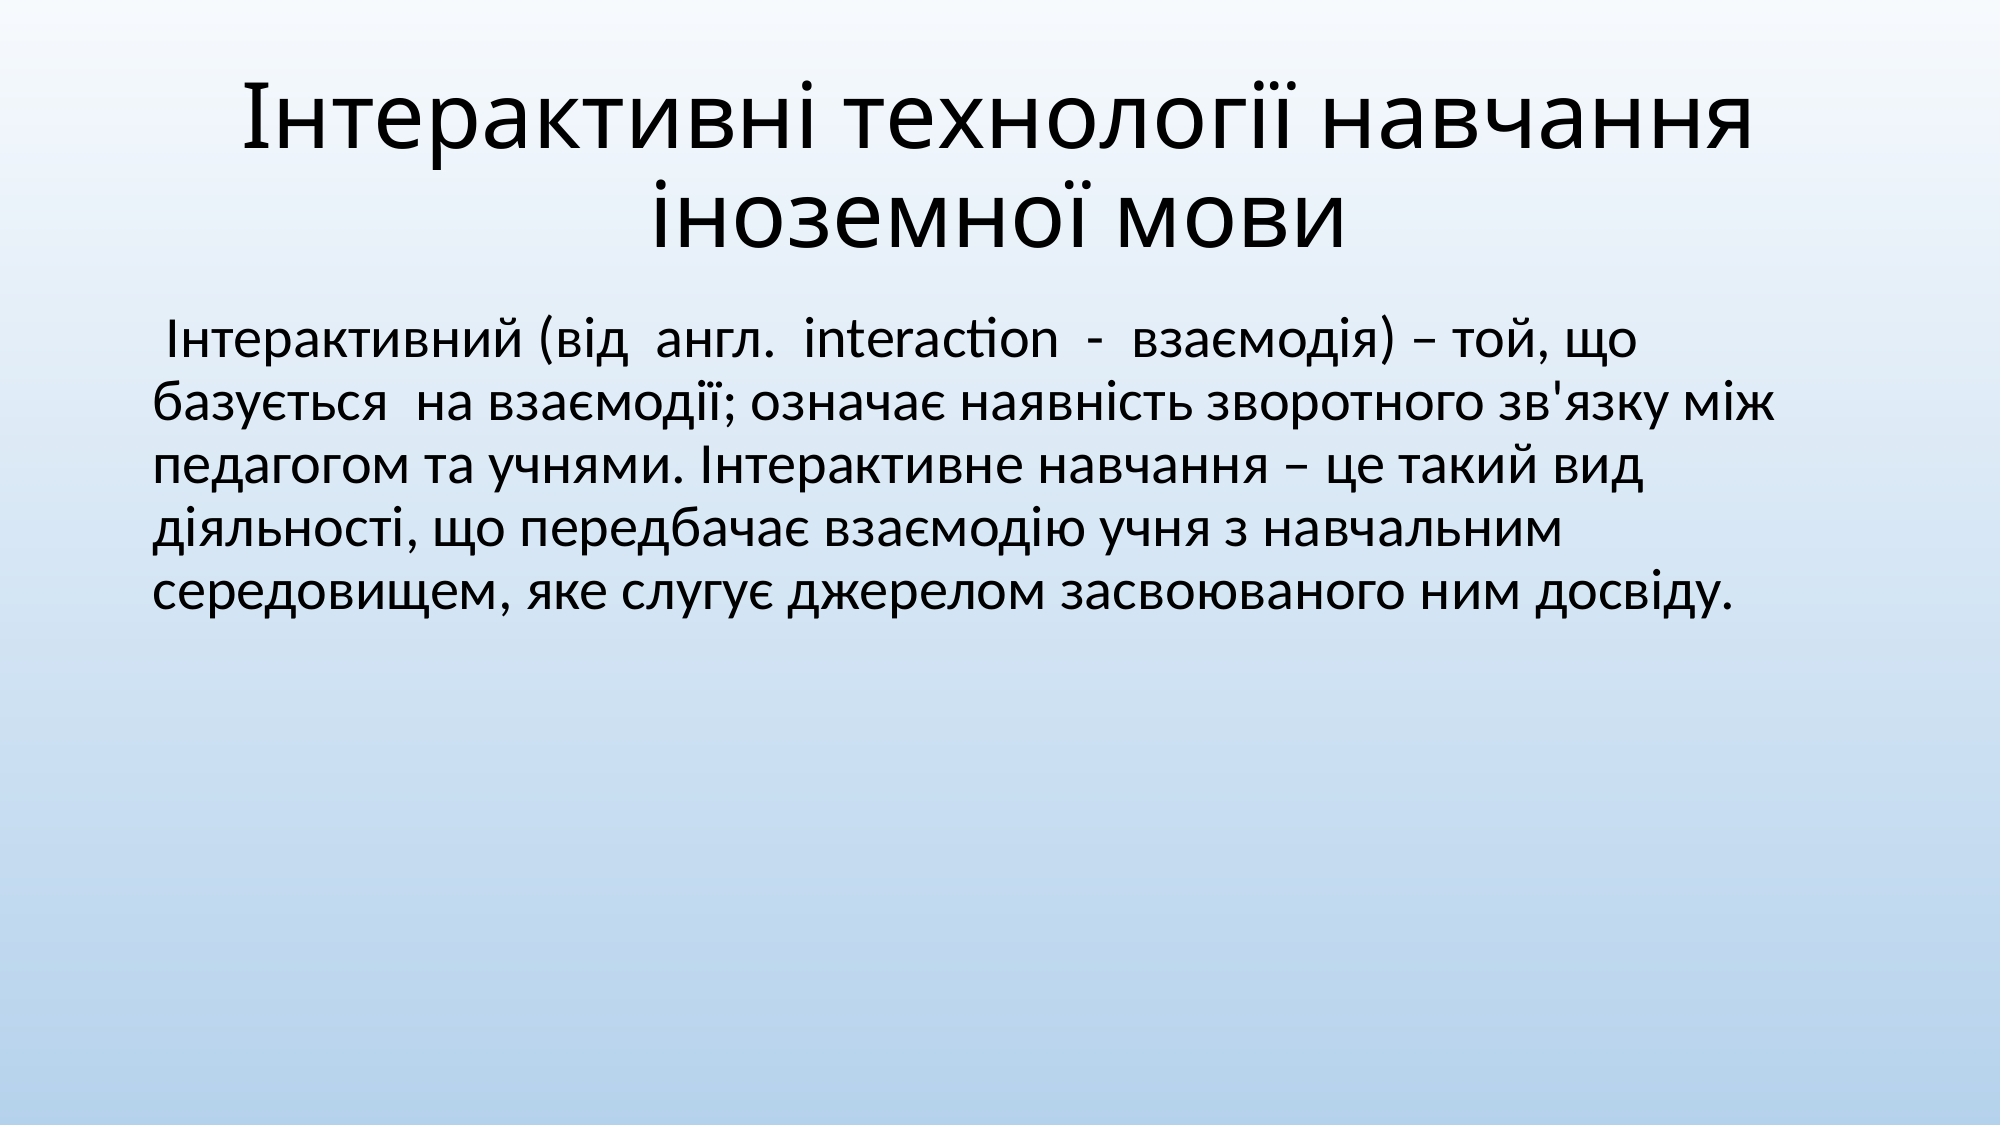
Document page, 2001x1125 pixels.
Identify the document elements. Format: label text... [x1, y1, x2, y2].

list Інтерактивний (від англ. interaction - взаємодія) – той, що базується на взаємодії; означає наявність зворотного зв'язку між педагогом та учнями. Інтерактивне навчання – це такий вид діяльності, що передбачає взаємодію учня з навчальним середовищем, яке слугує джерелом засвоюваного ним досвіду. [137, 299, 1863, 1014]
title Інтерактивні технології навчання іноземної мови [137, 59, 1863, 278]
